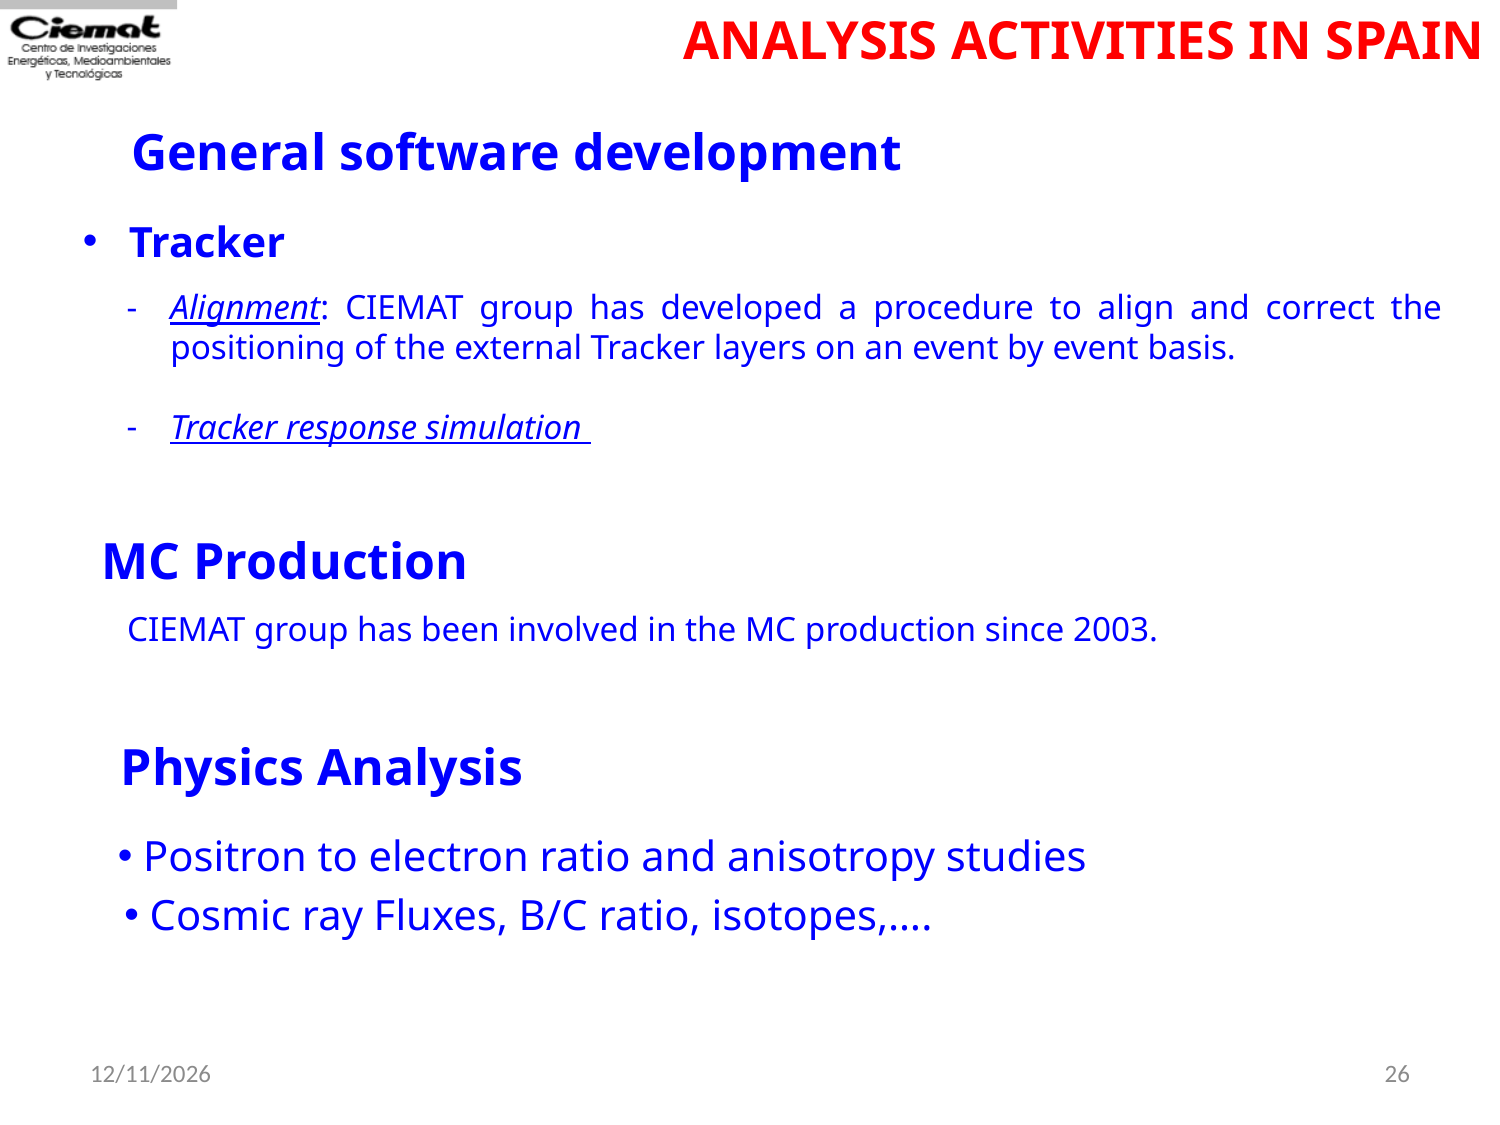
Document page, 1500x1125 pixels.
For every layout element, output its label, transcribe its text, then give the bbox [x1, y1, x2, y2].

text_box Cosmic ray Fluxes, B/C ratio, isotopes,…. [109, 881, 948, 947]
slide_number 26 [1074, 1042, 1425, 1103]
text_box Positron to electron ratio and anisotropy studies [103, 822, 1102, 888]
text_box Tracker [68, 208, 301, 273]
text_box Physics Analysis [106, 727, 538, 803]
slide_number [75, 1042, 425, 1103]
text_box MC Production [86, 522, 484, 597]
text_box CIEMAT group has been involved in the MC production since 2003. [112, 601, 1460, 656]
text_box ANALYSIS ACTIVITIES IN SPAIN [179, 0, 1500, 79]
text_box Alignment: CIEMAT group has developed a procedure to align and correct the positioning of the external Tracker layers on an event by event basis. Tracker response simulation [111, 278, 1459, 454]
picture [0, 0, 178, 83]
text_box General software development [116, 113, 918, 189]
